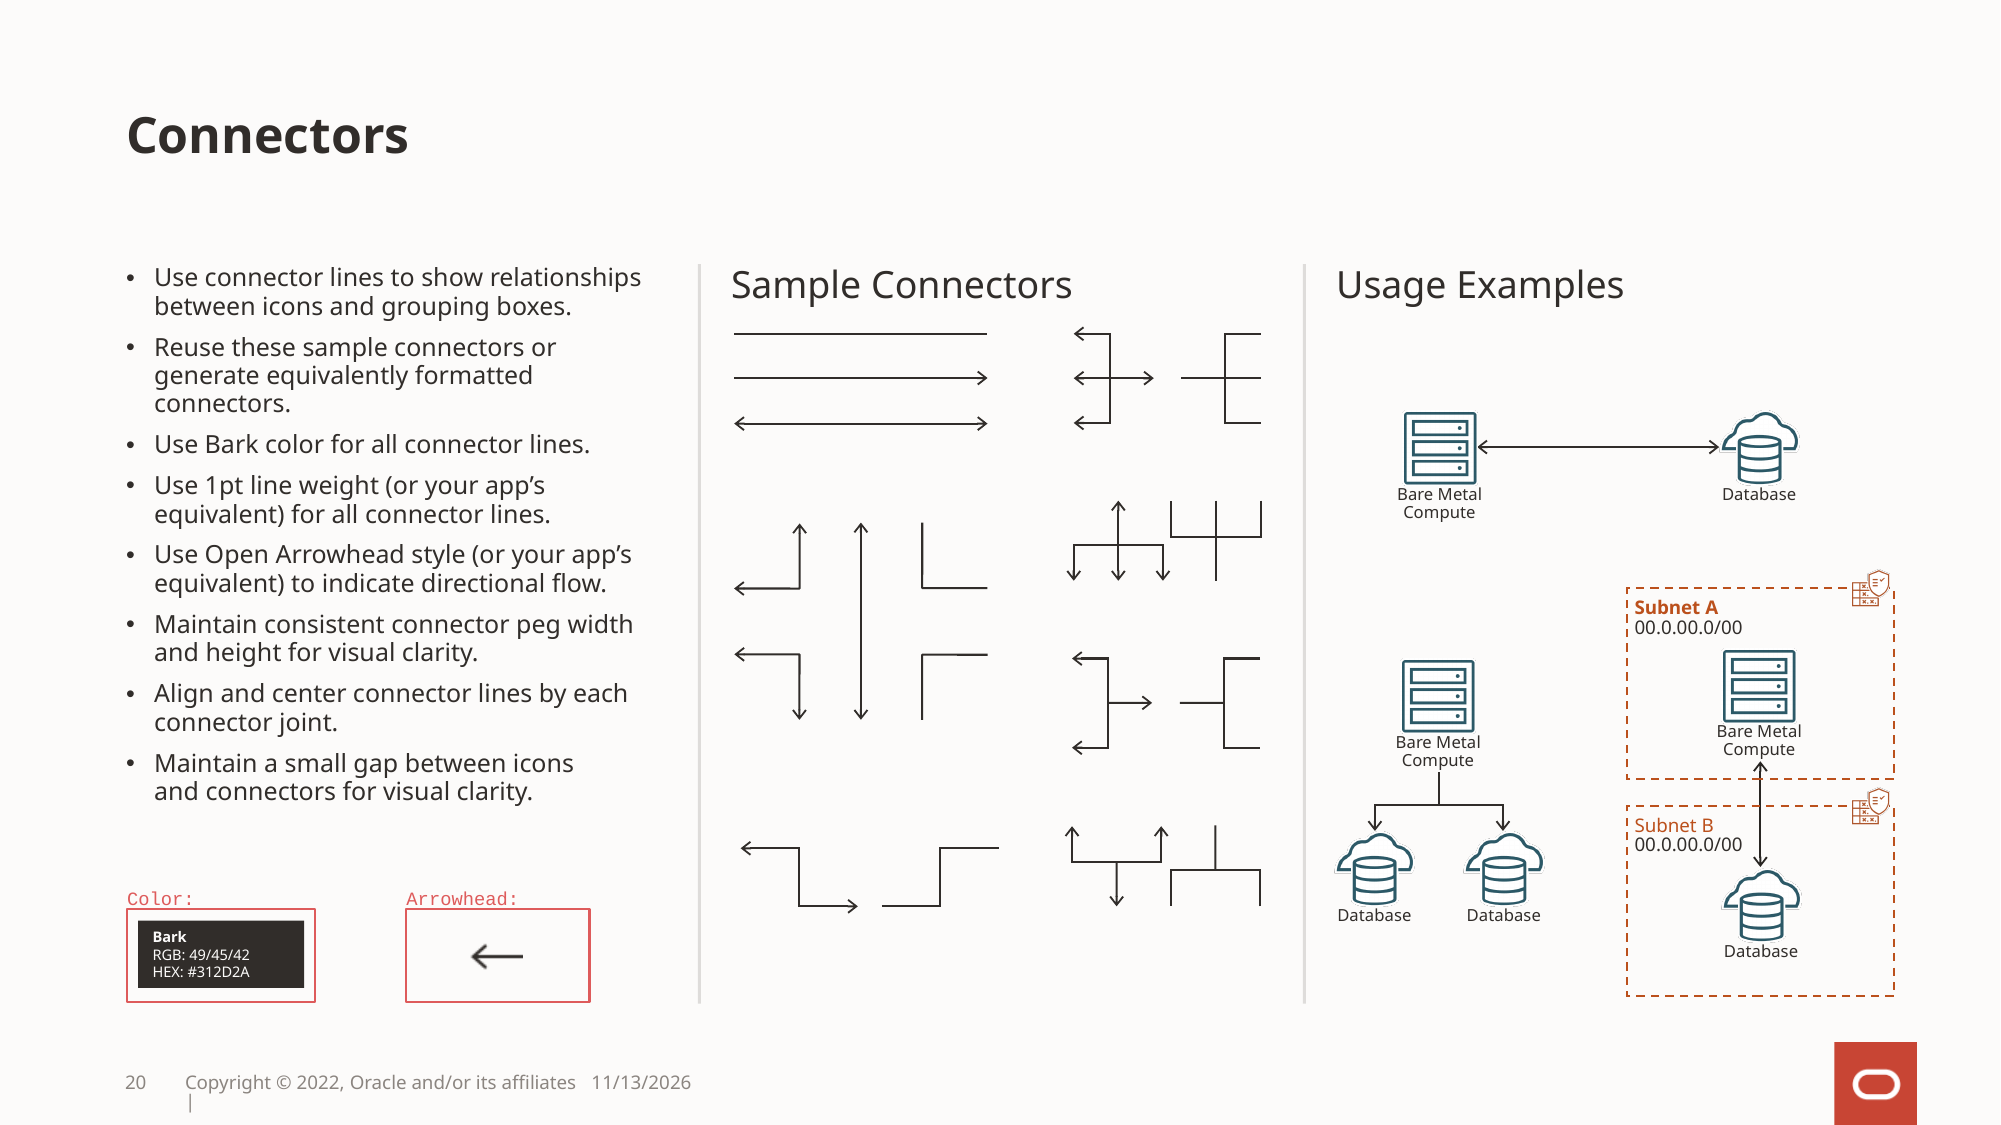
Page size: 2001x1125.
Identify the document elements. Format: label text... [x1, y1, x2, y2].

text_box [1072, 825, 1261, 907]
text_box [734, 523, 807, 596]
picture [1851, 787, 1890, 825]
text_box [734, 647, 807, 720]
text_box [1073, 333, 1261, 424]
list Use connector lines to show relationships between icons and grouping boxes. Reuse these sample connectors or generate equivalently formatted connectors. Use Bark color for all connector lines. Use 1pt line weight (or your app’s equivalent) for all connector lines. Use Open Arrowhead style (or your app’s equivalent) to indicate directional flow. Maintain consistent connector peg width and height for visual clarity. Align and center connector lines by each connector joint. Maintain a small gap between icons and connectors for visual clarity. [126, 264, 668, 1004]
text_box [1700, 648, 1819, 762]
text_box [1072, 658, 1261, 748]
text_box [406, 886, 590, 1003]
text_box [922, 654, 988, 720]
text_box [127, 886, 346, 1003]
title Connectors [126, 29, 1877, 165]
text_box [922, 522, 988, 589]
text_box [1380, 410, 1813, 525]
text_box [1321, 658, 1558, 926]
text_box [1708, 868, 1815, 963]
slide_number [592, 1054, 1042, 1114]
picture [1851, 569, 1890, 608]
list Usage Examples [1336, 264, 1878, 1004]
footer Copyright © 2022, Oracle and/or its affiliates | [185, 1053, 592, 1114]
slide_number 20 [125, 1053, 185, 1114]
text_box Subnet B 00.0.00.0/00 [1627, 805, 1894, 997]
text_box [1073, 500, 1261, 581]
list Sample Connectors [731, 264, 1273, 1004]
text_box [740, 848, 1000, 907]
text_box Subnet A 00.0.00.0/00 [1627, 588, 1894, 779]
